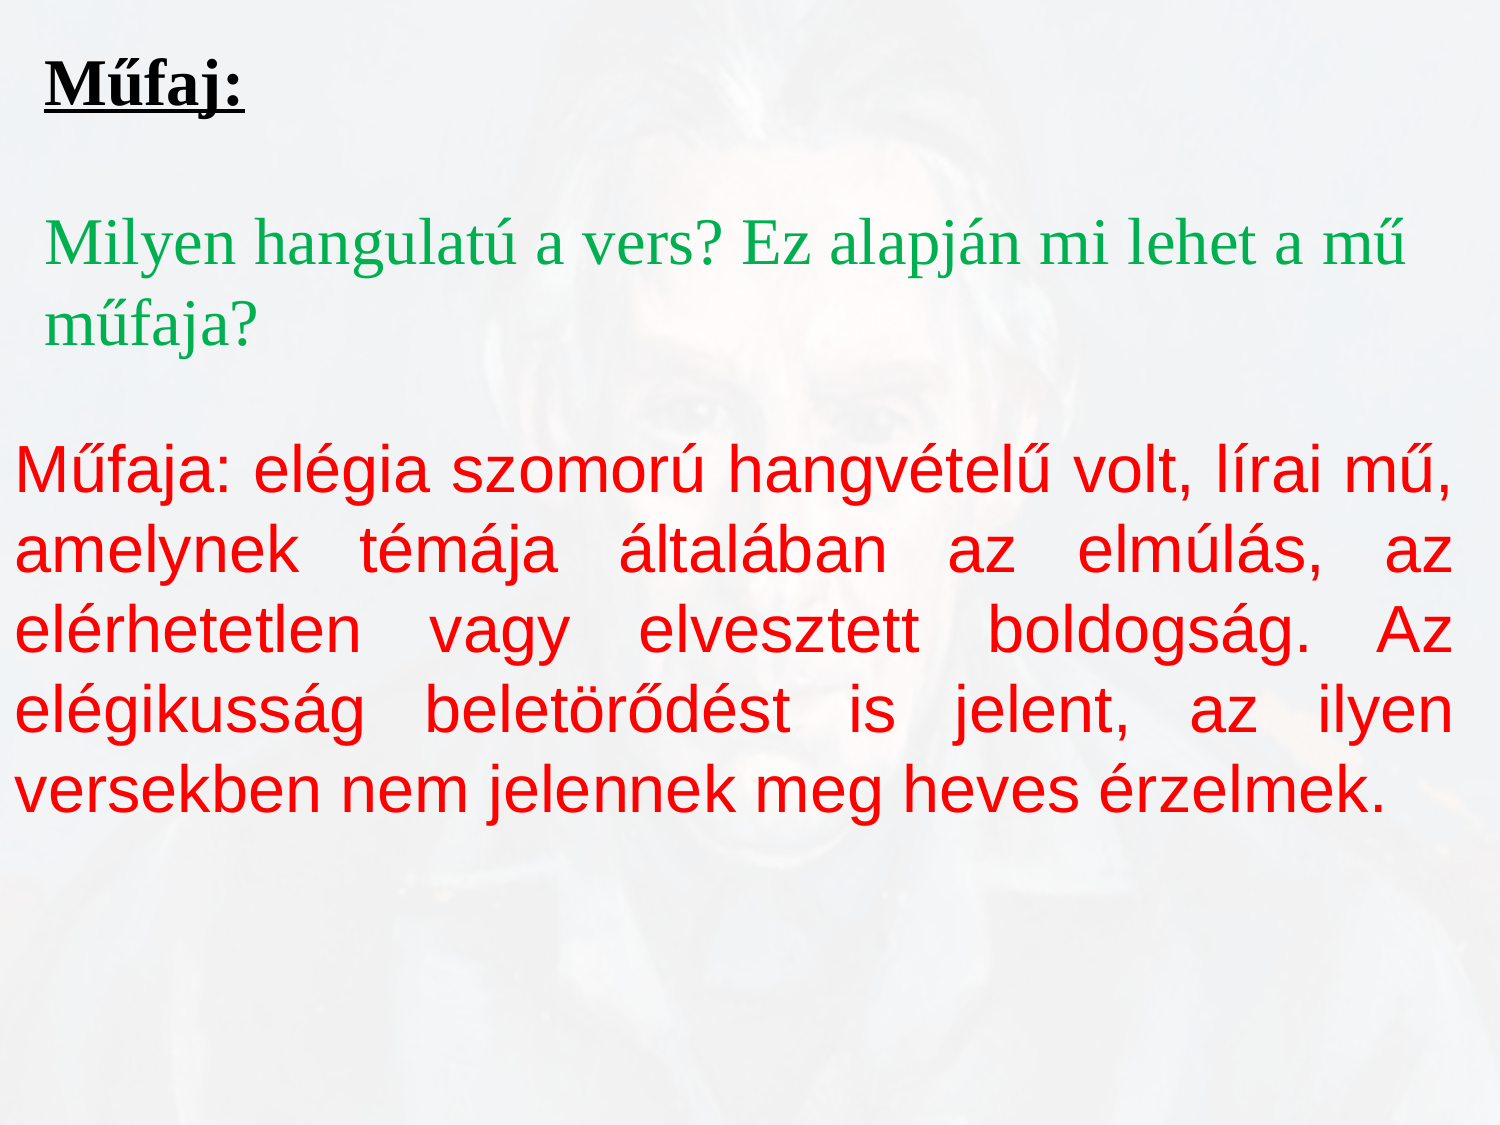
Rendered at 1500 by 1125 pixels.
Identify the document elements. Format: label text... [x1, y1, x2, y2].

list Műfaj: Milyen hangulatú a vers? Ez alapján mi lehet a mű műfaja? [29, 30, 1425, 418]
text_box Műfaja: elégia szomorú hangvételű volt, lírai mű, amelynek témája általában az elmúlás, az elérhetetlen vagy elvesztett boldogság. Az elégikusság beletörődést is jelent, az ilyen versekben nem jelennek meg heves érzelmek. [0, 418, 1471, 834]
